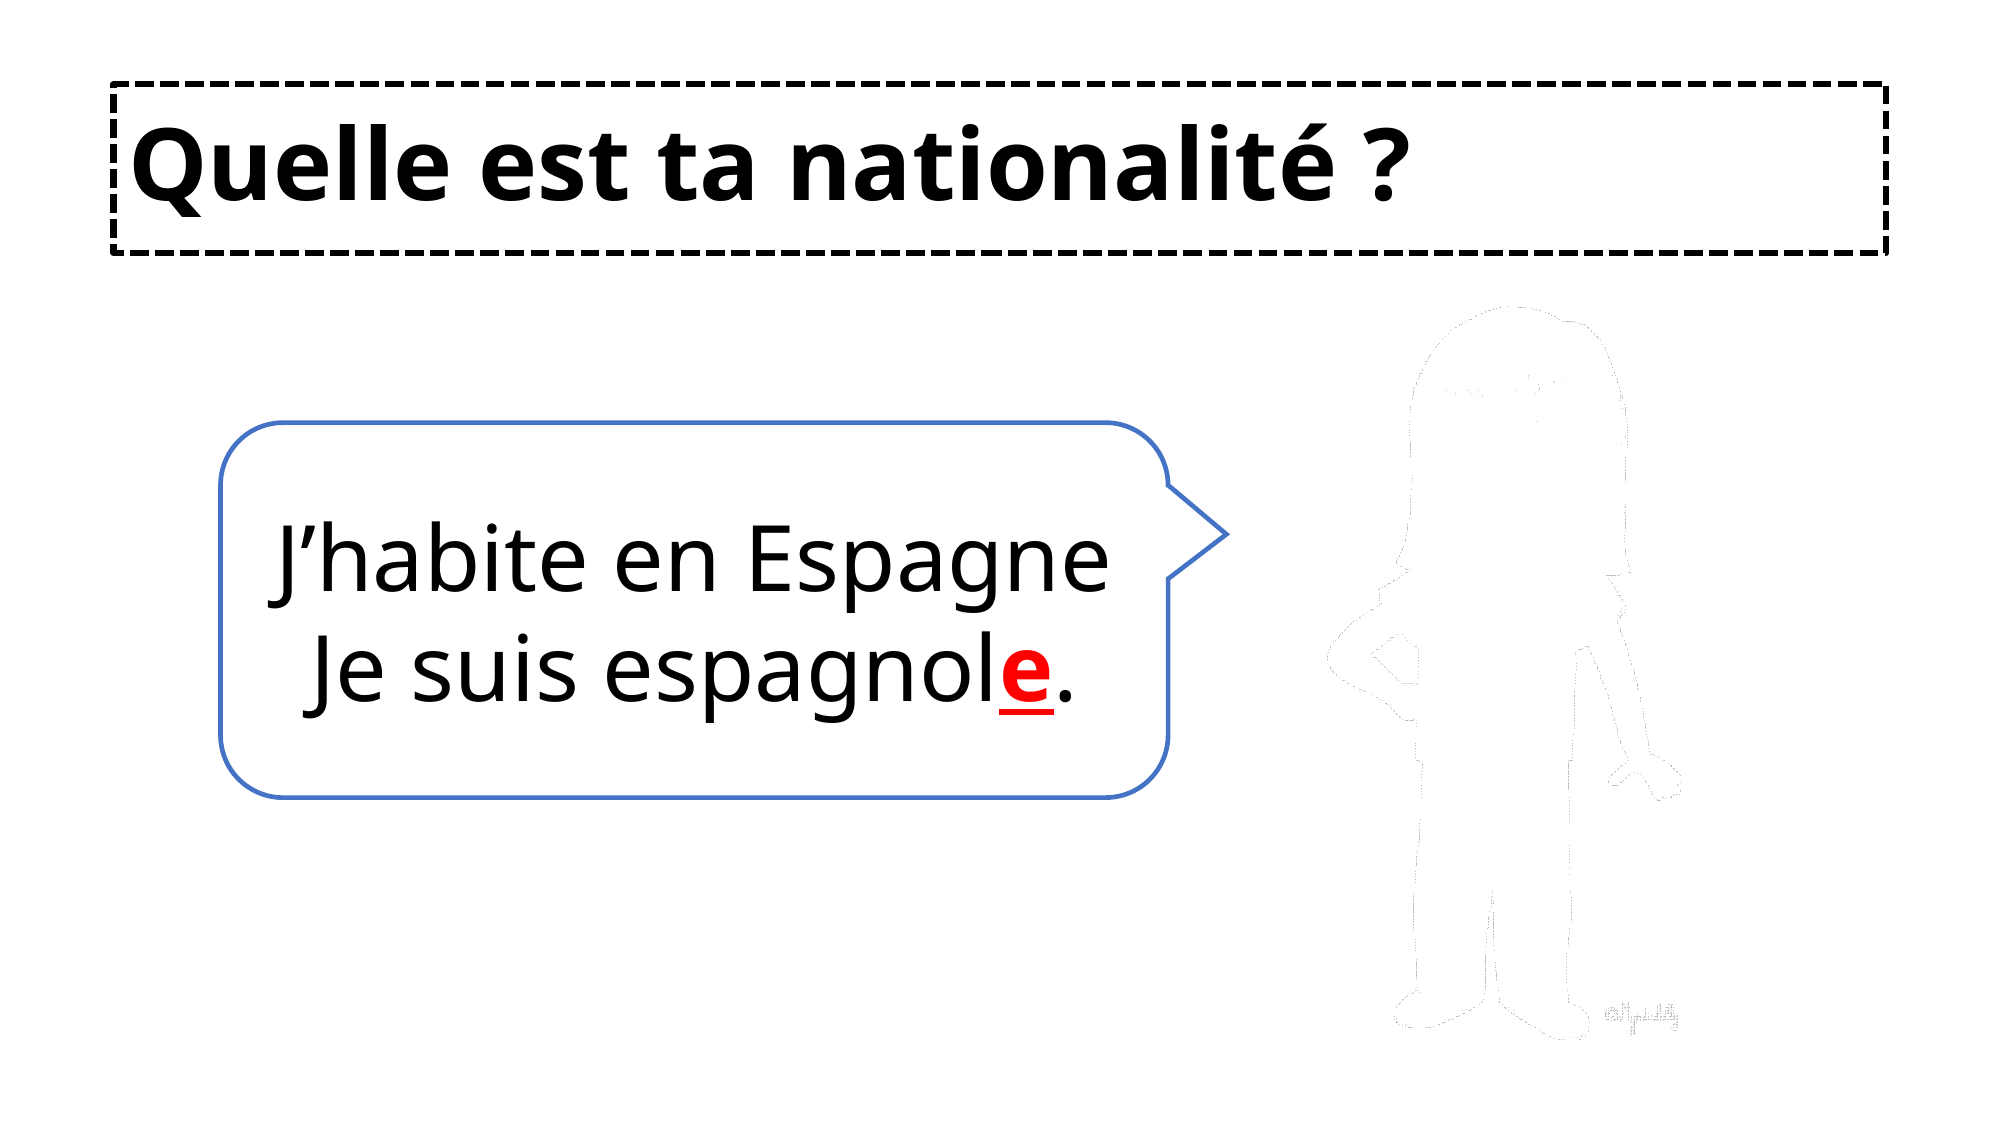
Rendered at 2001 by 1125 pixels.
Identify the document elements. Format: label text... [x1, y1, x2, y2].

picture [1284, 302, 1686, 1041]
title Quelle est ta nationalité ? [113, 84, 1887, 253]
text_box J’habite en Espagne Je suis espagnole. [219, 421, 1229, 799]
